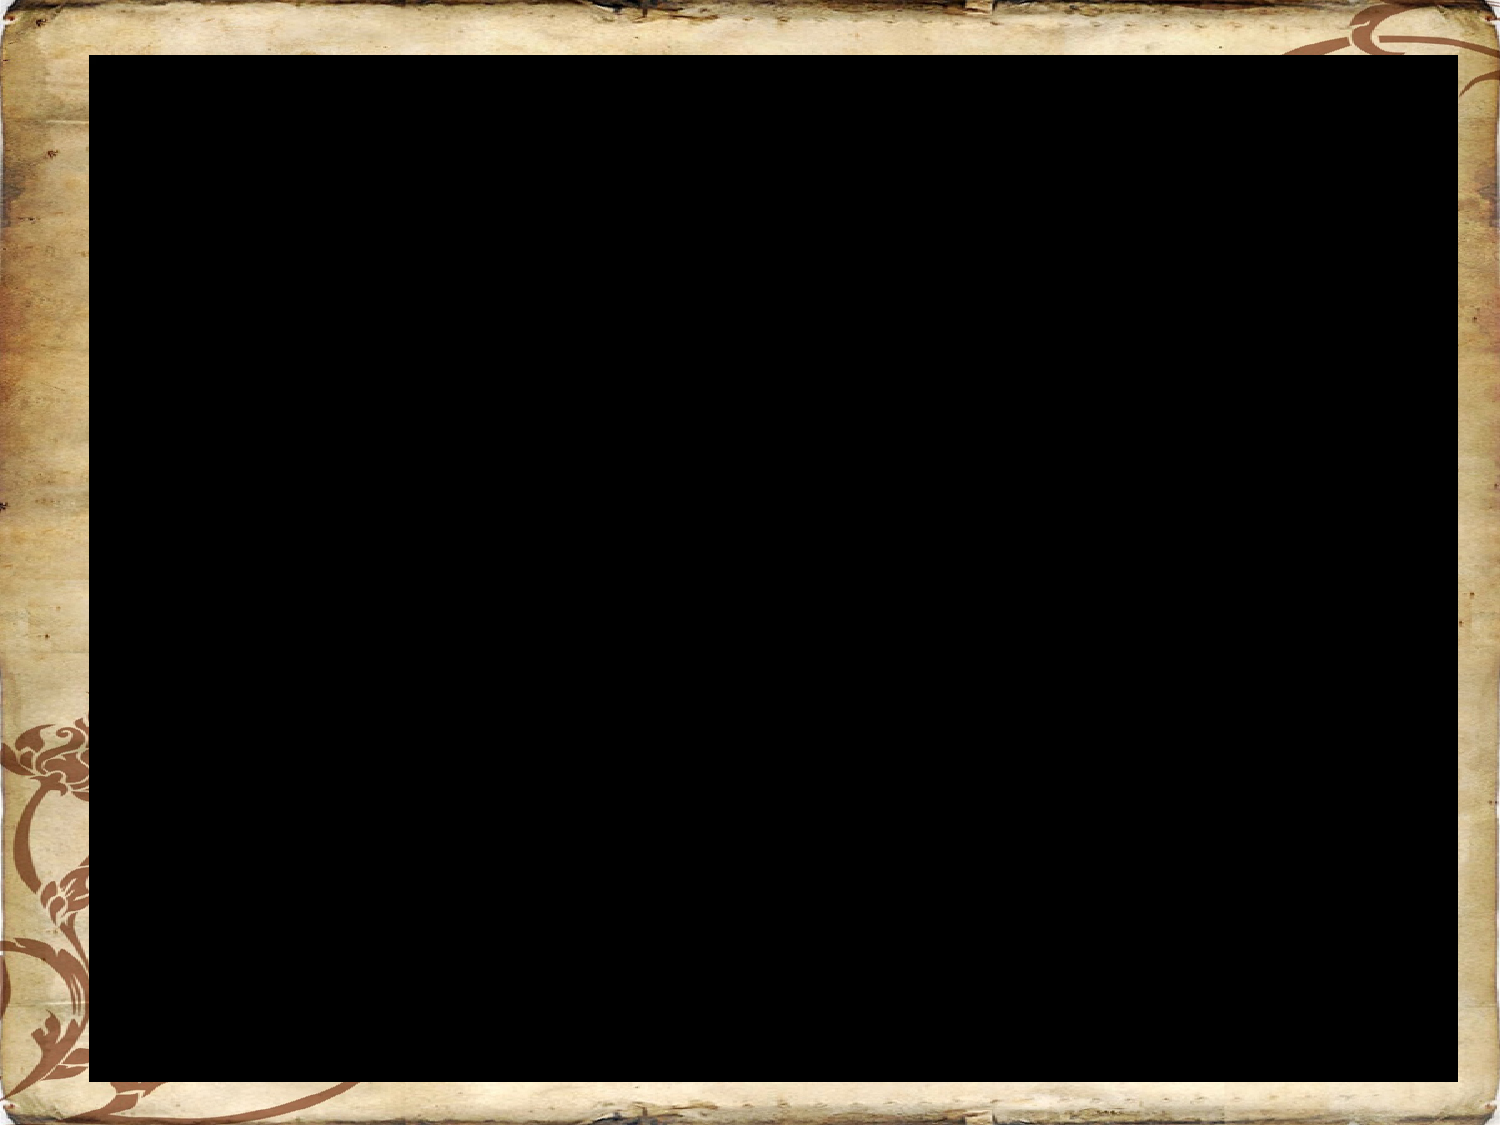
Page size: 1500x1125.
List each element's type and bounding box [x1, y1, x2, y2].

picture [0, 0, 1500, 1125]
text_box [88, 54, 1459, 1083]
